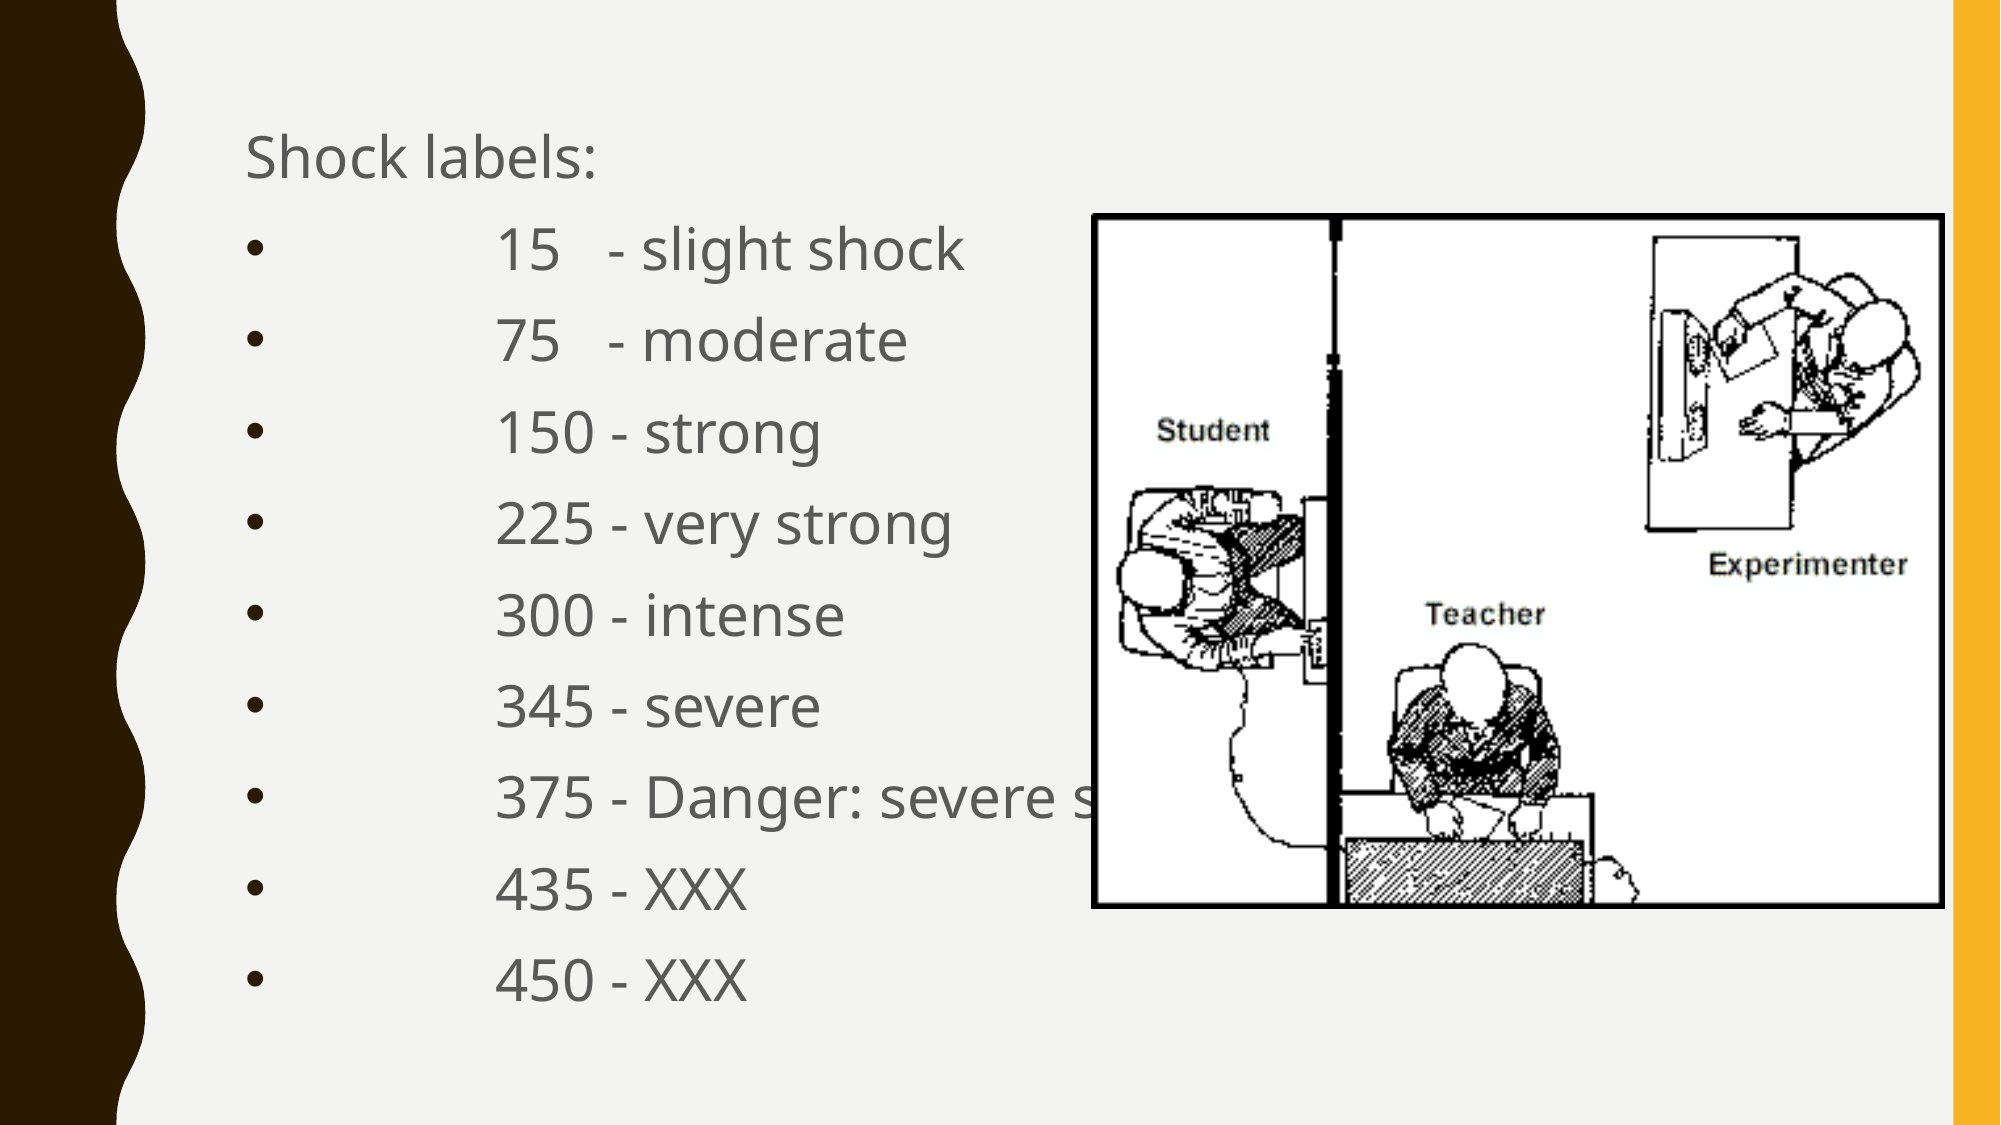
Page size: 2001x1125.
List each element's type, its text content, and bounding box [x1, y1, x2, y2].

text_box Shock labels: 15 - slight shock 75 - moderate 150 - strong 225 - very strong 300 - intense 345 - severe 375 - Danger: severe shock 435 - XXX 450 - XXX [230, 106, 1694, 1094]
picture [1091, 213, 1945, 910]
